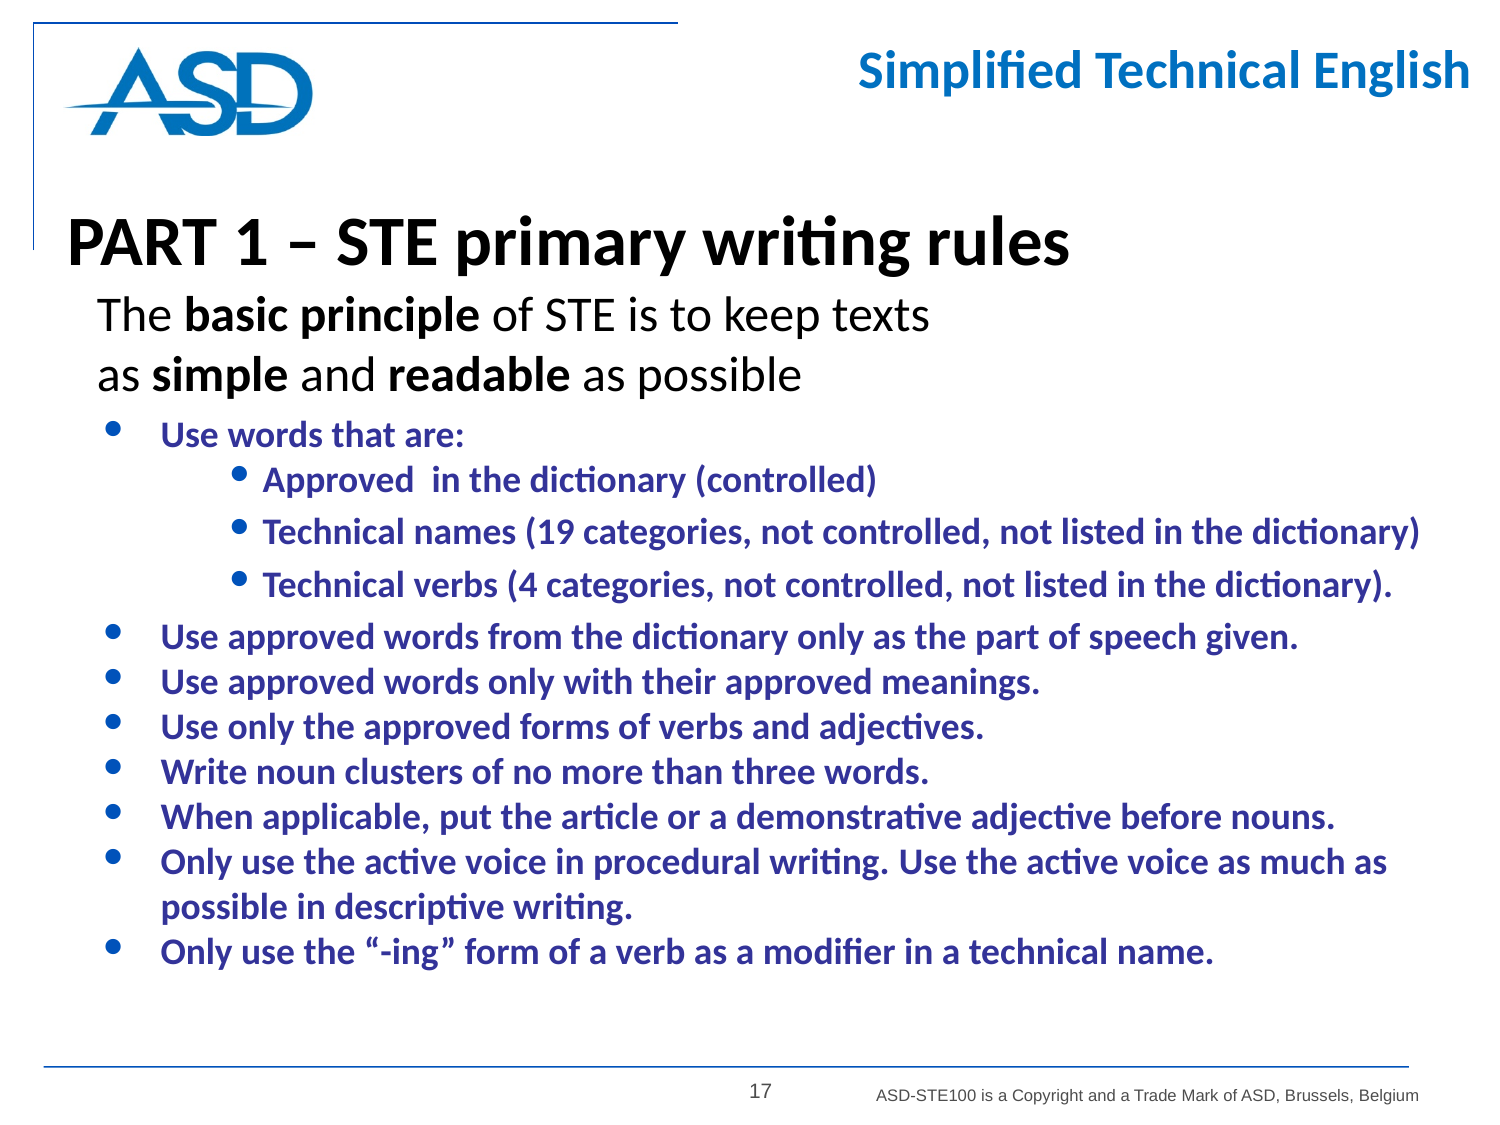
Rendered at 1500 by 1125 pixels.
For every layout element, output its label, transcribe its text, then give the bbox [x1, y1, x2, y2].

picture [63, 47, 320, 136]
text_box Simplified Technical English [702, 40, 1473, 105]
text_box The basic principle of STE is to keep texts as simple and readable as possible [83, 272, 1500, 411]
text_box PART 1 – STE primary writing rules [53, 204, 1428, 287]
text_box Use words that are: Approved in the dictionary (controlled) Technical names (19 categories, not controlled, not listed in the dictionary) Technical verbs (4 categories, not controlled, not listed in the dictionary). Use approved words from the dictionary only as the part of speech given. Use approved words only with their approved meanings. Use only the approved forms of verbs and adjectives. Write noun clusters of no more than three words. When applicable, put the article or a demonstrative adjective before nouns. Only use the active voice in procedural writing. Use the active voice as much as possible in descriptive writing. Only use the “-ing” form of a verb as a modifier in a technical name. [60, 402, 1496, 1064]
